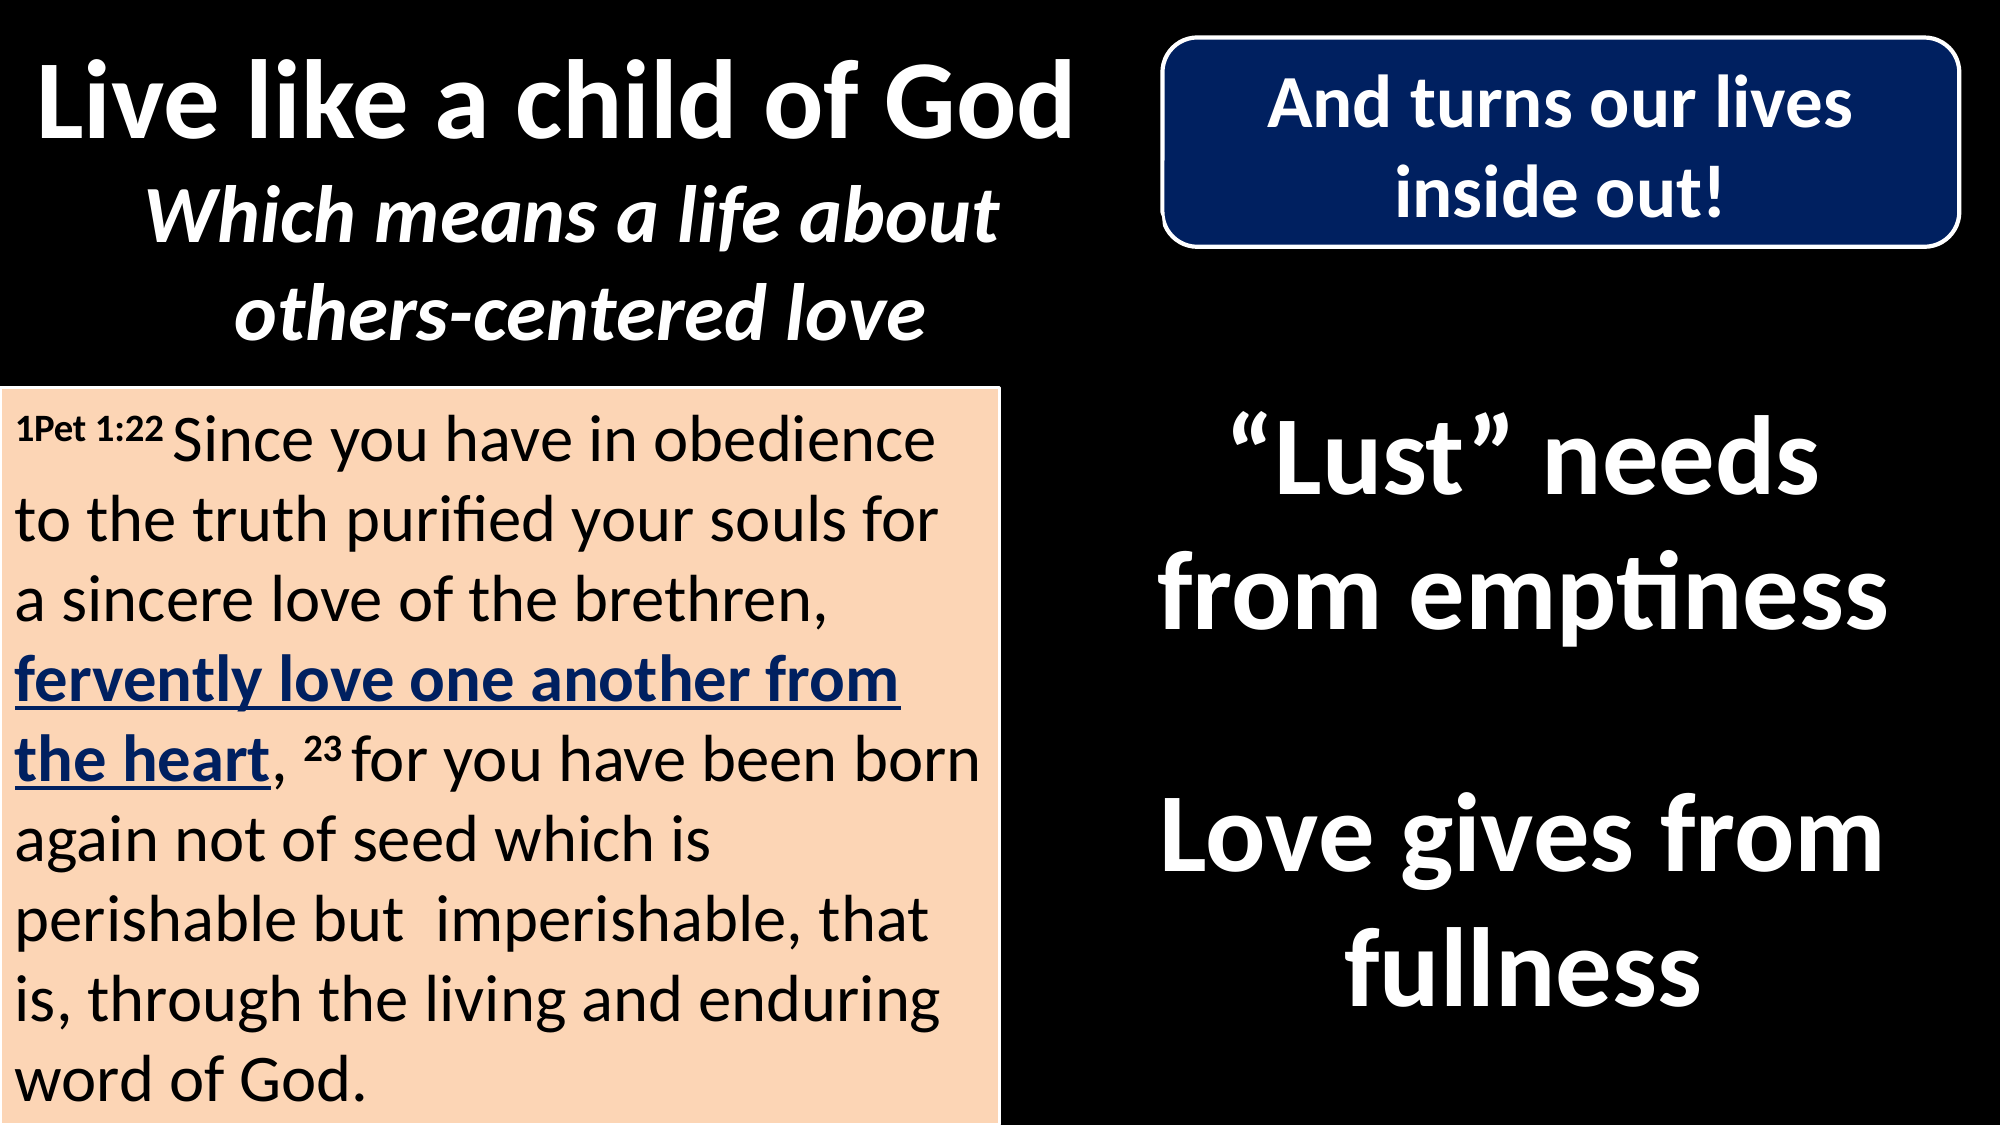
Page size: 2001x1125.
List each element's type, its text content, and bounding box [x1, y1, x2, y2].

text_box 1Pet 1:22 Since you have in obedience to the truth purified your souls for a sincere love of the brethren, fervently love one another from the heart, 23 for you have been born again not of seed which is perishable but imperishable, that is, through the living and enduring word of God. [0, 385, 1002, 1125]
text_box “Lust” needs from emptiness [1122, 410, 1924, 624]
text_box Live like a child of God [12, 22, 1103, 165]
text_box And turns our lives inside out! [1160, 35, 1962, 249]
text_box Love gives from fullness [1122, 786, 1924, 1001]
text_box Which means a life about others-centered love [0, 200, 1165, 318]
